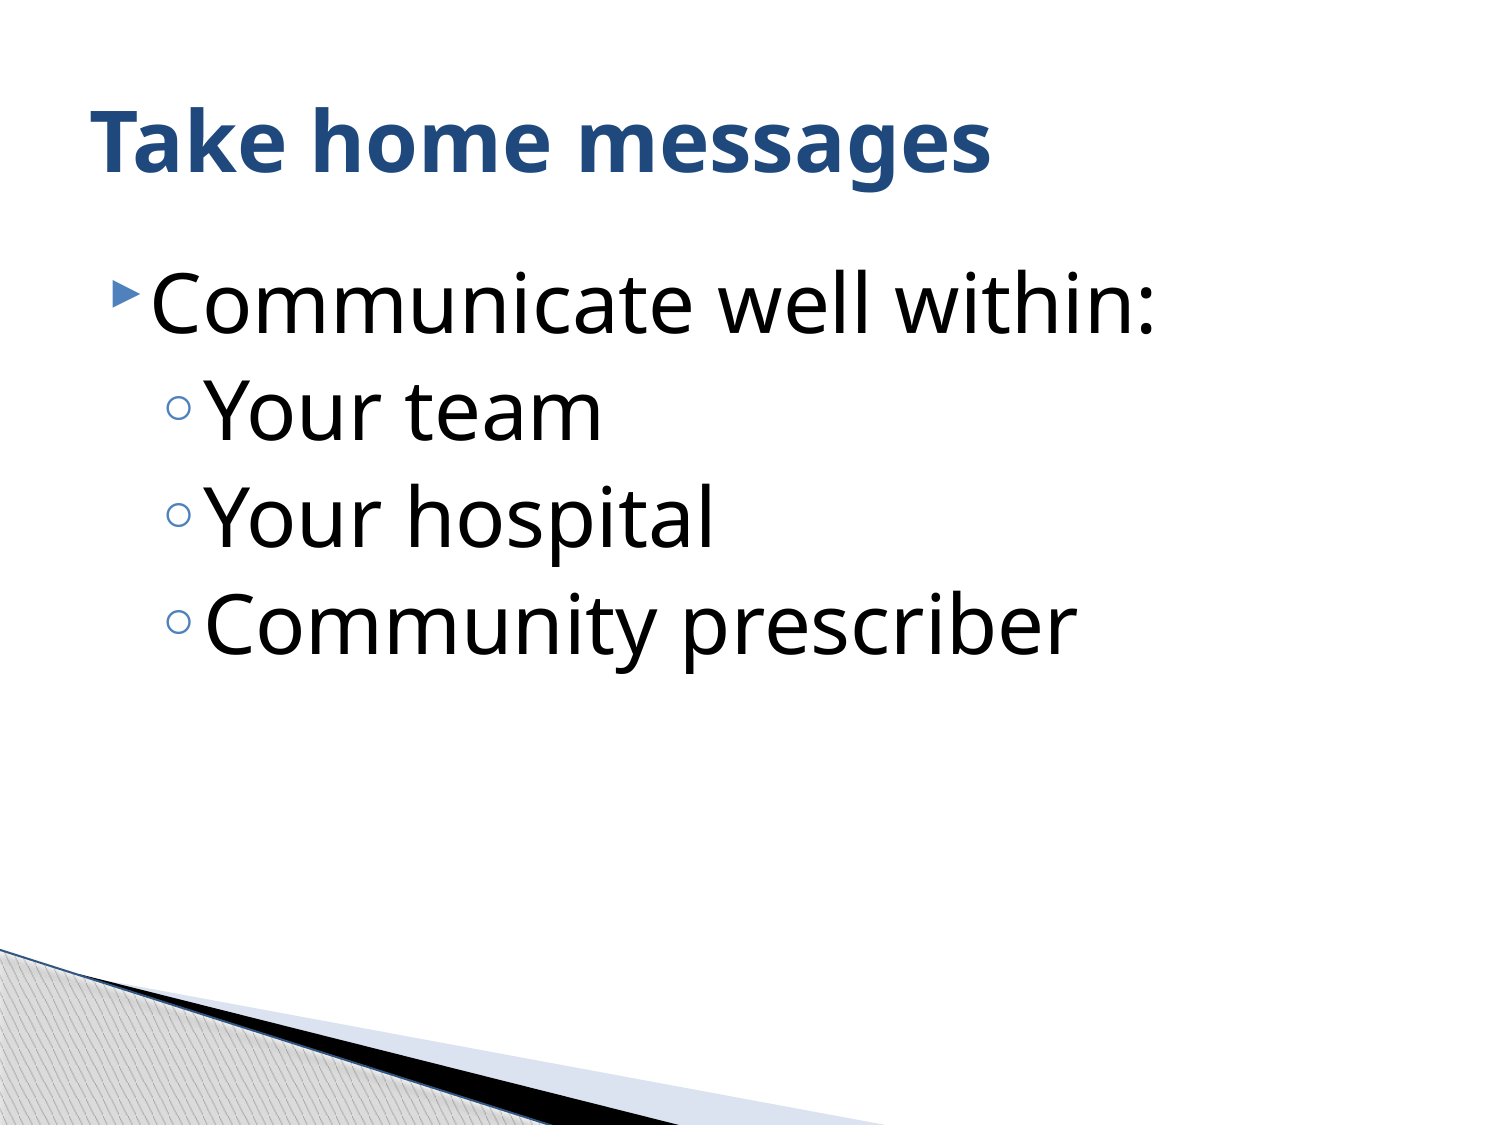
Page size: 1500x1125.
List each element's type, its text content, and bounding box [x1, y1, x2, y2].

title Take home messages [75, 45, 1425, 233]
list Communicate well within: Your team Your hospital Community prescriber [74, 242, 1426, 986]
